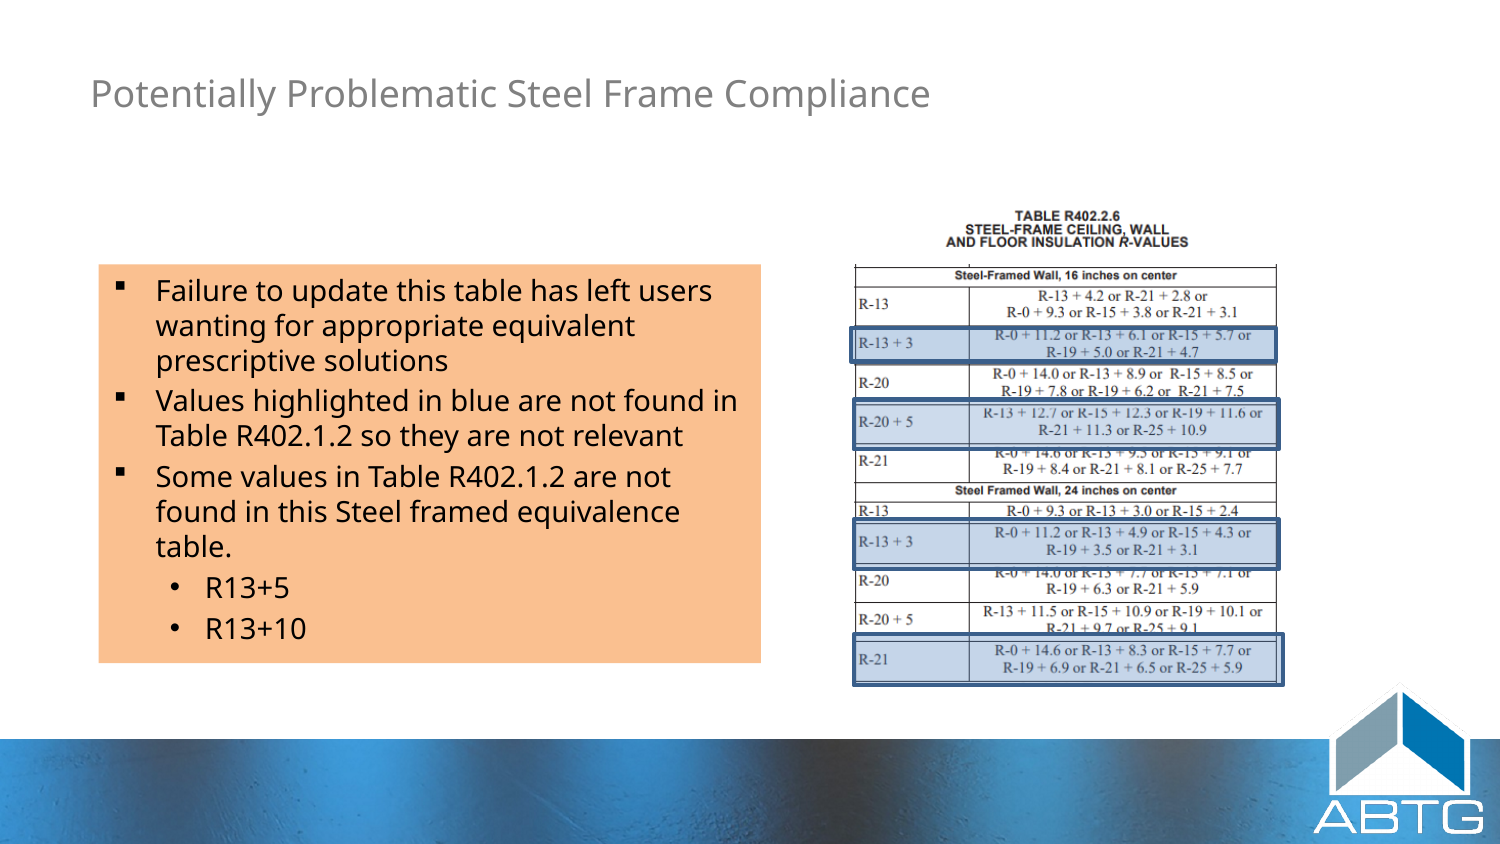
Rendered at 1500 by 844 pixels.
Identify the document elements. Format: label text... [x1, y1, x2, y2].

picture [850, 264, 1284, 686]
picture [851, 201, 1279, 251]
picture [0, 682, 1500, 844]
title Potentially Problematic Steel Frame Compliance [75, 24, 1425, 160]
list Failure to update this table has left users wanting for appropriate equivalent prescriptive solutions Values highlighted in blue are not found in Table R402.1.2 so they are not relevant Some values in Table R402.1.2 are not found in this Steel framed equivalence table. R13+5 R13+10 [98, 264, 761, 664]
